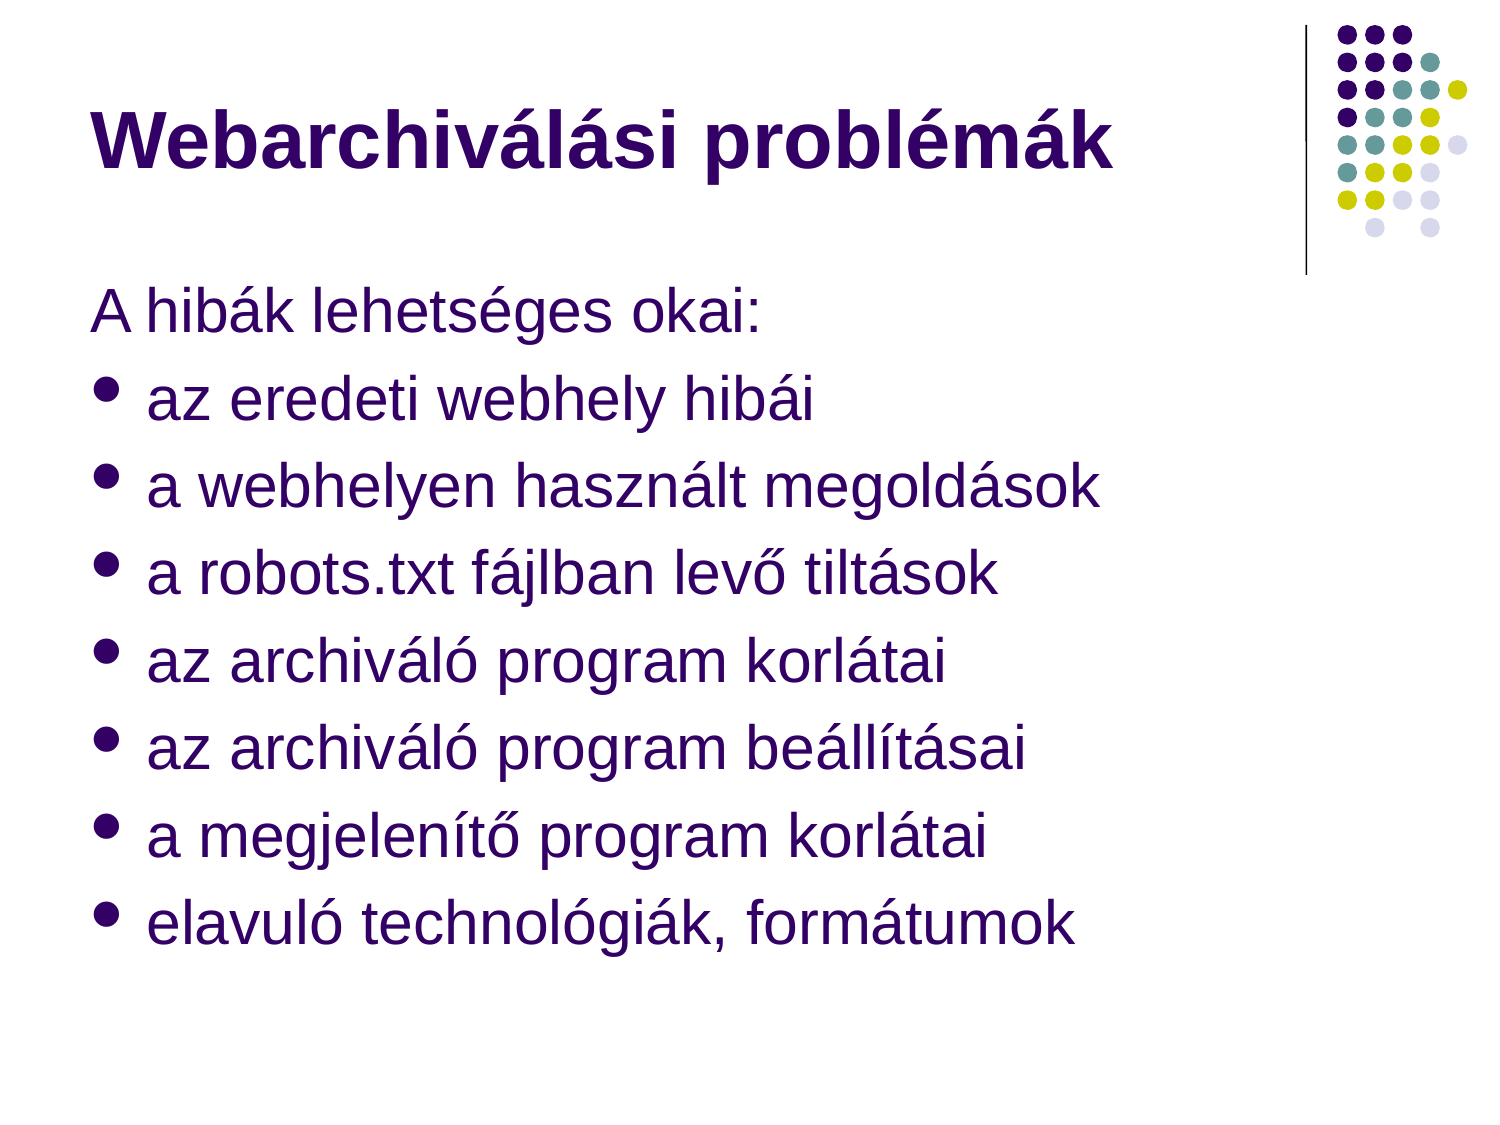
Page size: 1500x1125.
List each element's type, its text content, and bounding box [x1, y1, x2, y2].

title Webarchiválási problémák [74, 42, 1426, 231]
list A hibák lehetséges okai: az eredeti webhely hibái a webhelyen használt megoldások a robots.txt fájlban levő tiltások az archiváló program korlátai az archiváló program beállításai a megjelenítő program korlátai elavuló technológiák, formátumok [74, 262, 1426, 965]
